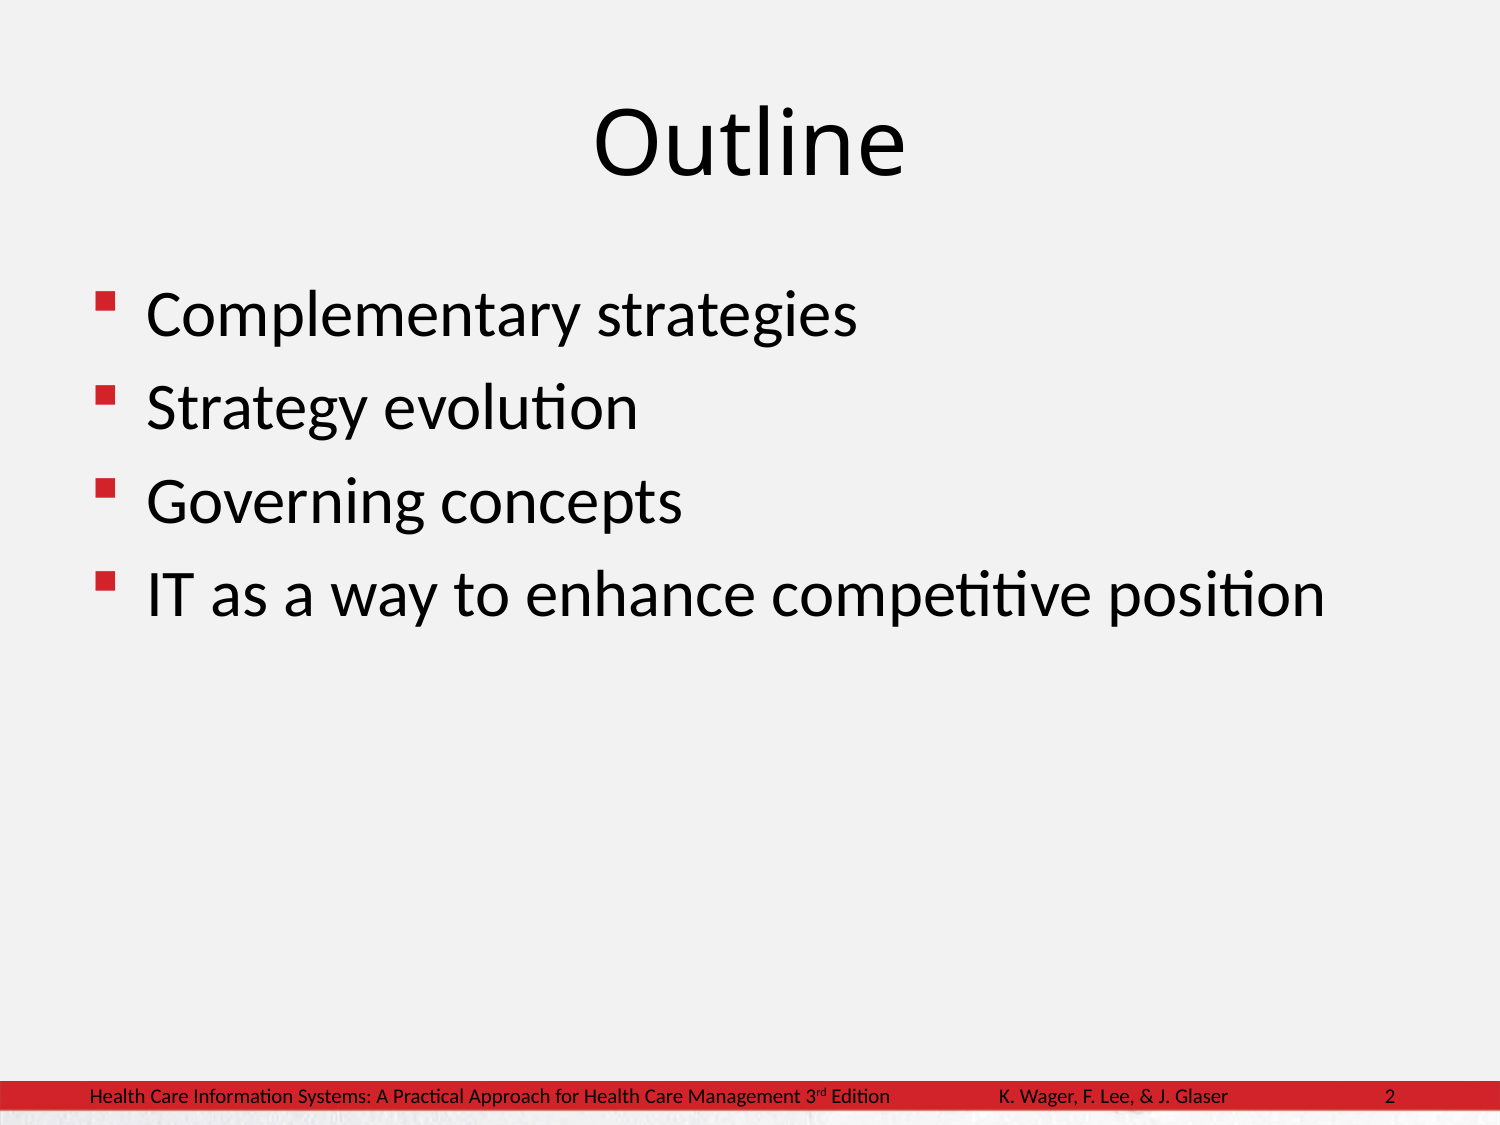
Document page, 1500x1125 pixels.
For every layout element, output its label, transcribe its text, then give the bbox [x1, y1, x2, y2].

title Outline [75, 45, 1425, 233]
list Complementary strategies Strategy evolution Governing concepts IT as a way to enhance competitive position [74, 262, 1426, 1006]
picture [0, 1081, 1500, 1125]
